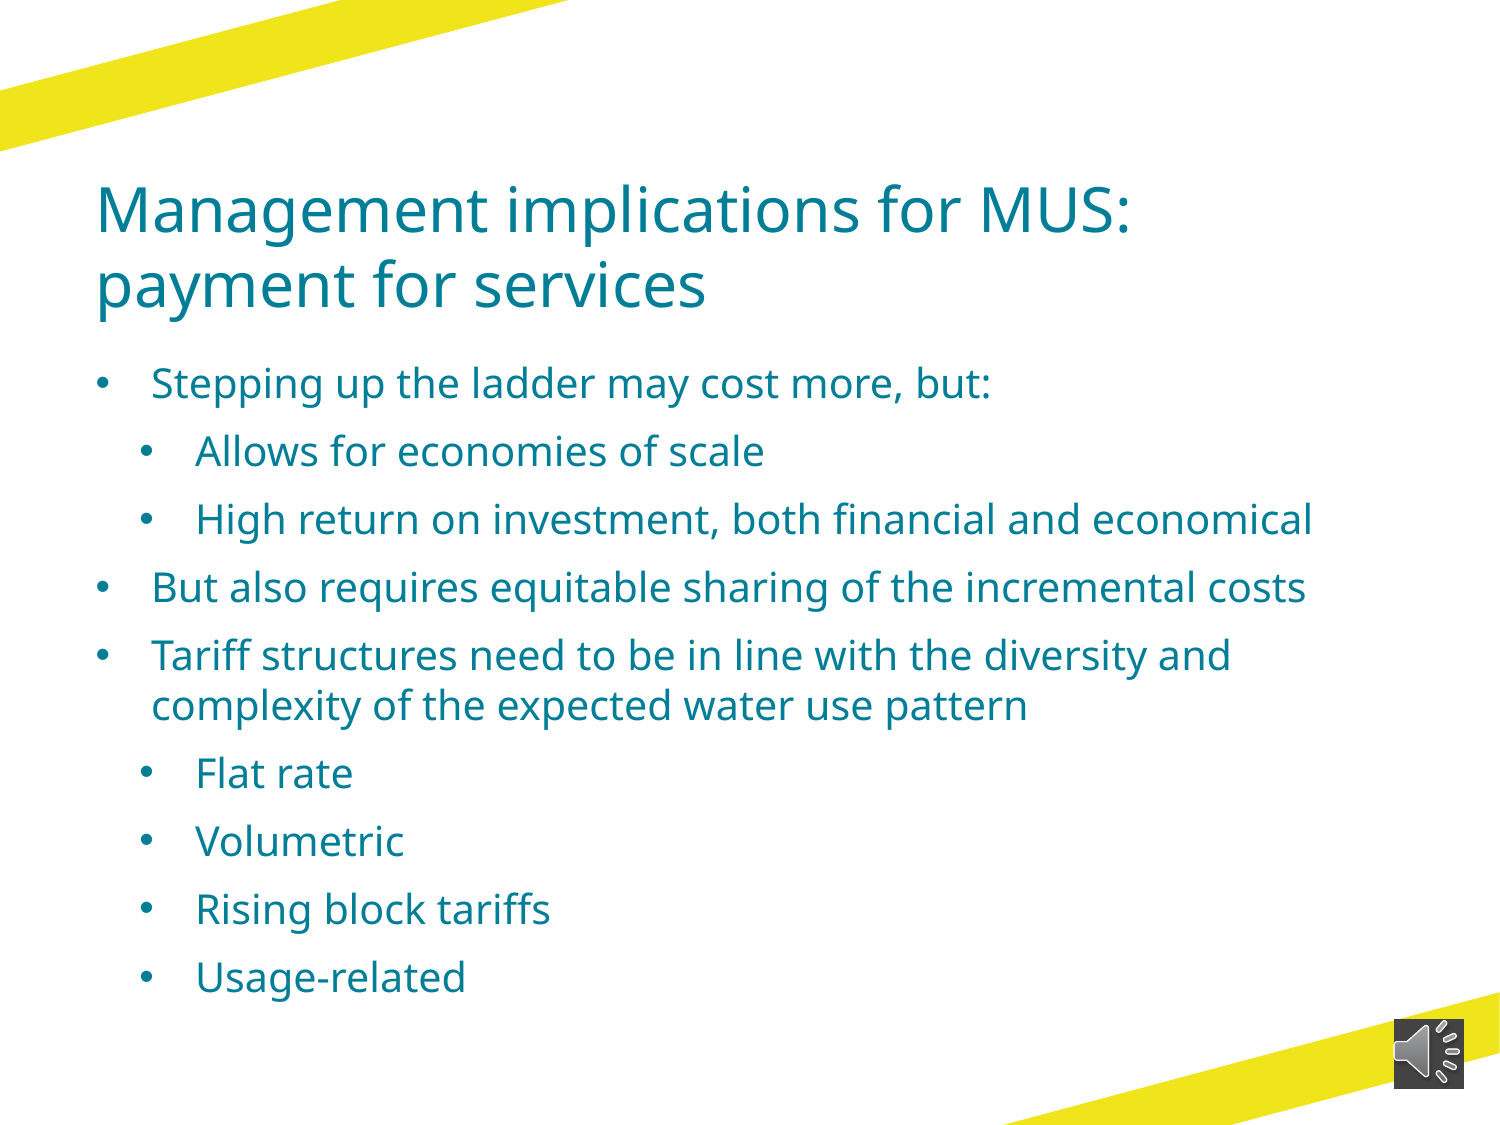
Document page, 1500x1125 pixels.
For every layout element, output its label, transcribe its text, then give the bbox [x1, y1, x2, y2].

list Stepping up the ladder may cost more, but: Allows for economies of scale High return on investment, both financial and economical But also requires equitable sharing of the incremental costs Tariff structures need to be in line with the diversity and complexity of the expected water use pattern Flat rate Volumetric Rising block tariffs Usage-related [95, 357, 1405, 1005]
picture [1392, 1017, 1465, 1090]
title Management implications for MUS: payment for services [95, 170, 1405, 324]
